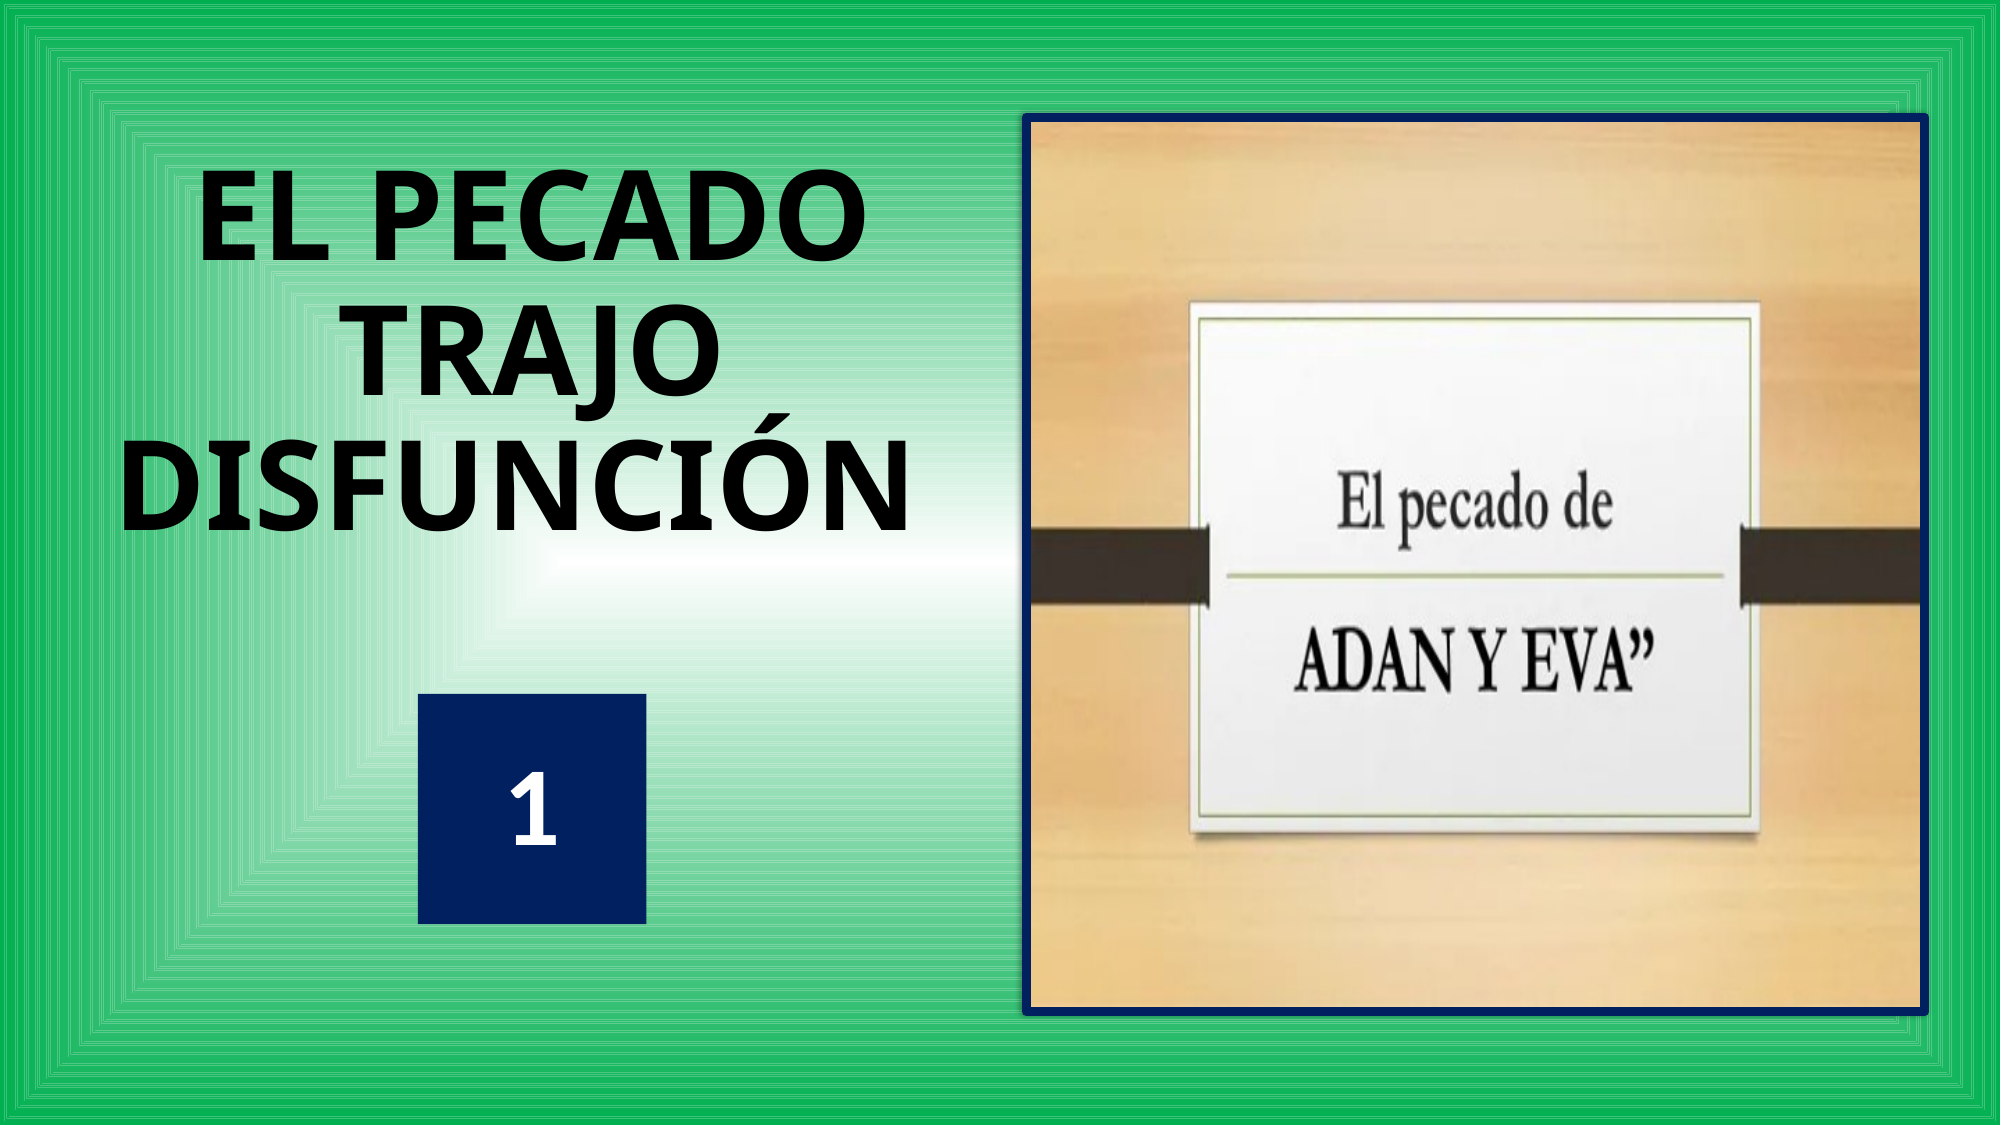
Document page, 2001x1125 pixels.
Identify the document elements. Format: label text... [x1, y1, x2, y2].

picture [1030, 121, 1920, 1008]
title EL PECADO TRAJO DISFUNCIÓN [88, 90, 977, 619]
list 1 [417, 693, 647, 925]
